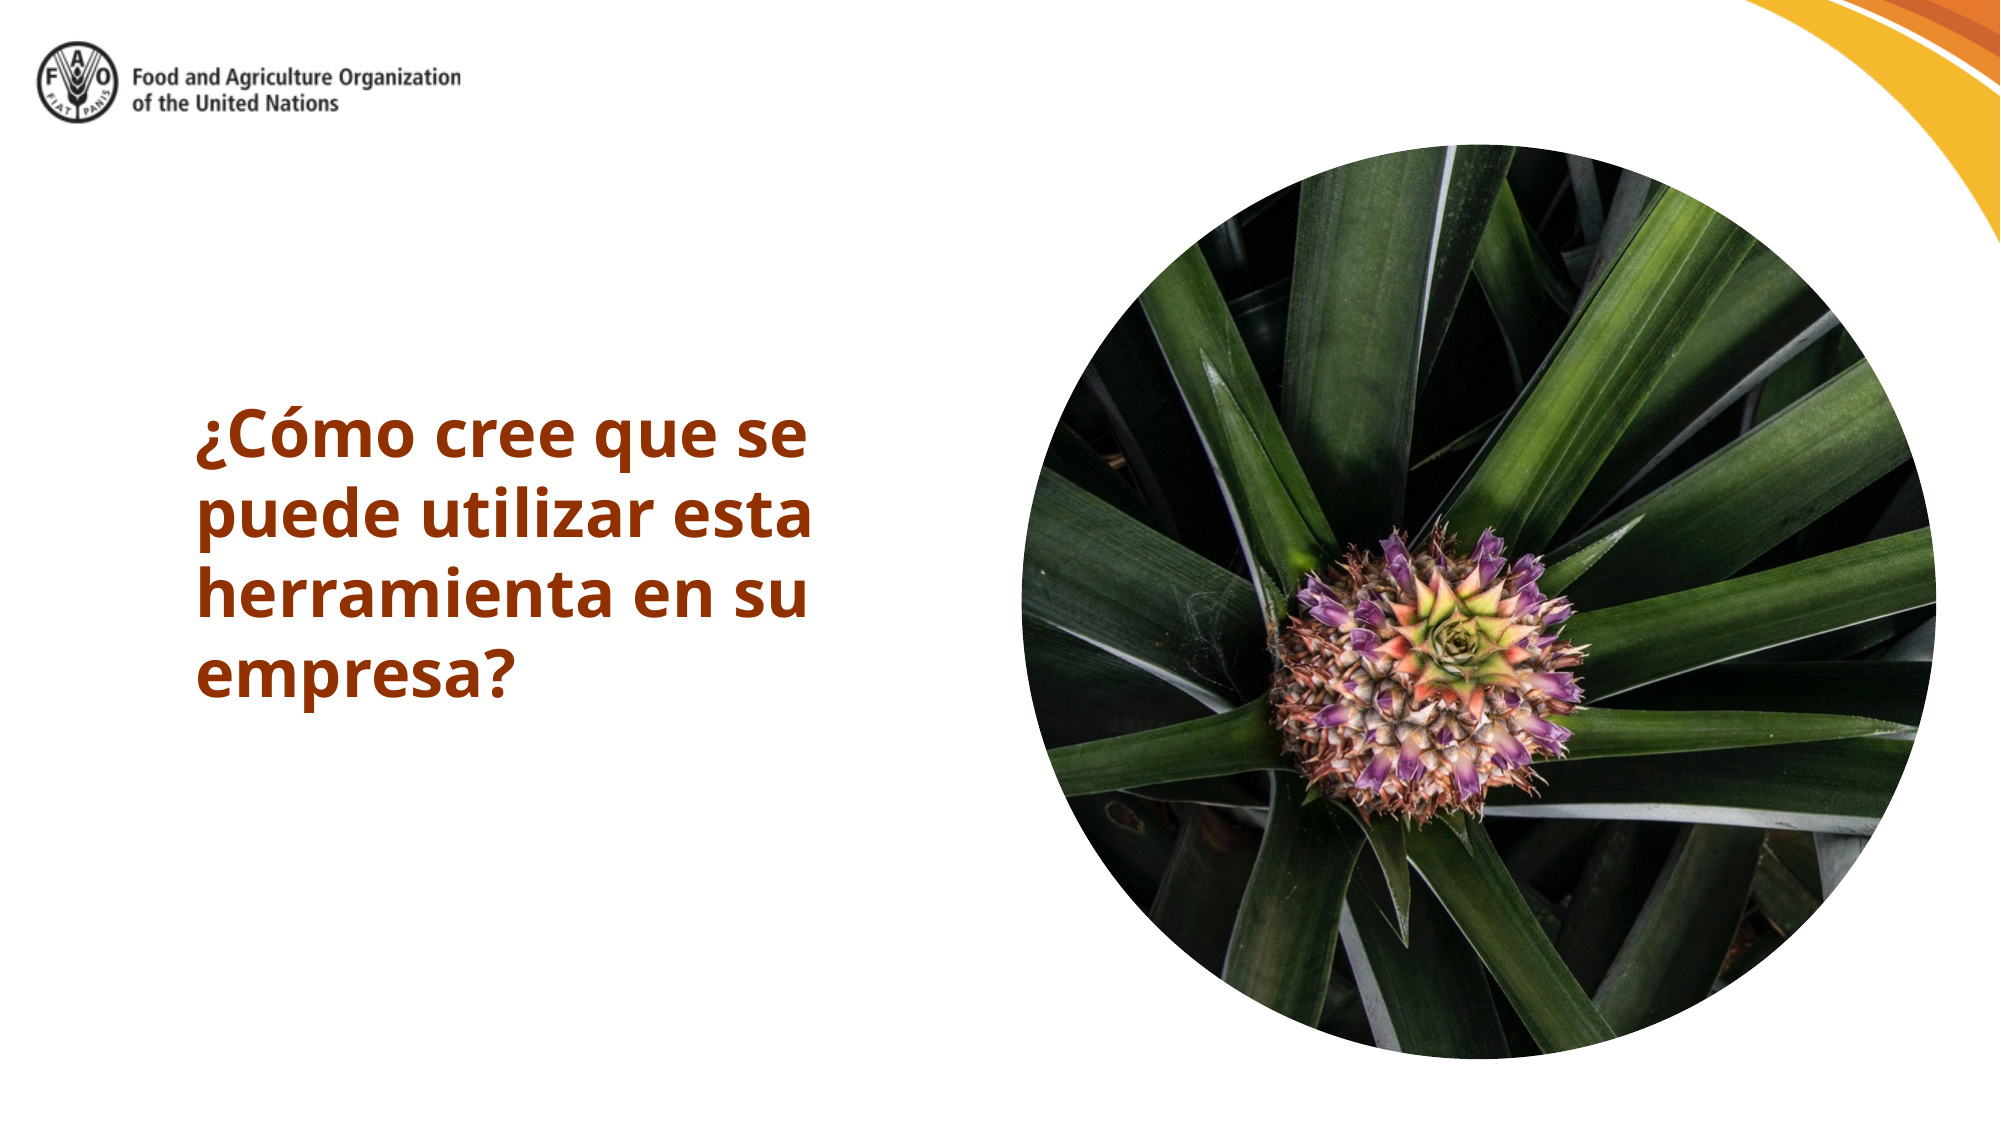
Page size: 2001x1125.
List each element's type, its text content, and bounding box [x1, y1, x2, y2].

picture [1021, 0, 2000, 1060]
text_box ¿Cómo cree que se puede utilizar esta herramienta en su empresa? [180, 383, 886, 719]
picture [0, 2, 496, 139]
